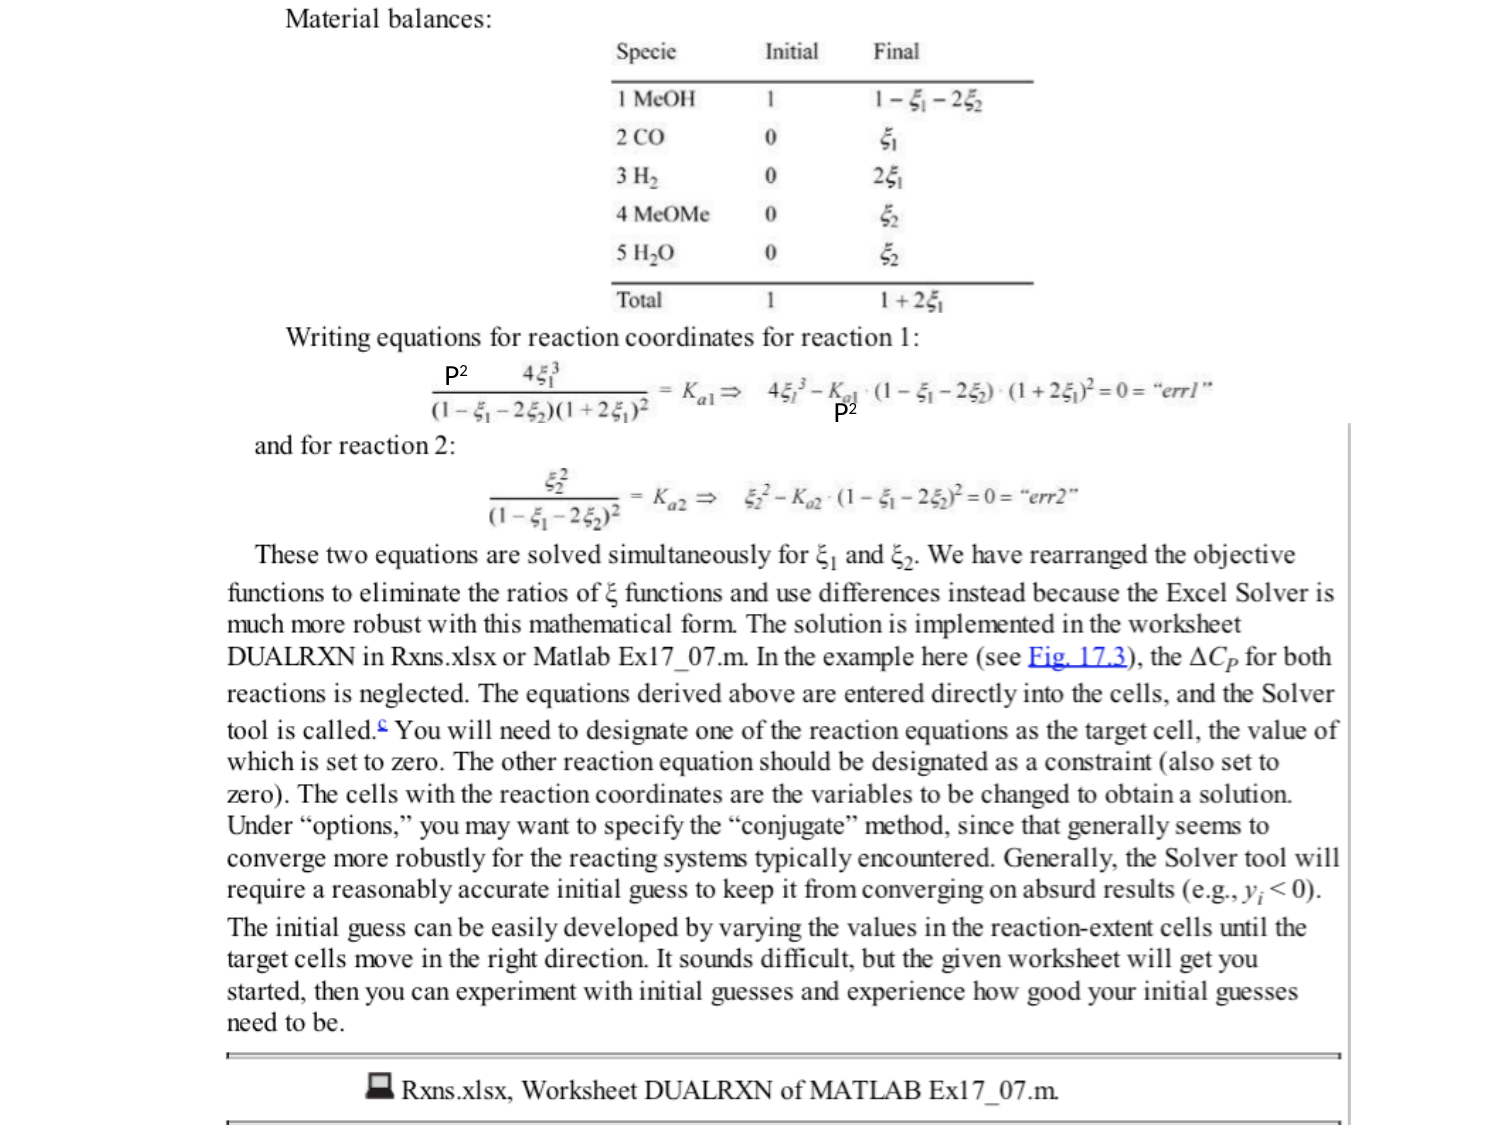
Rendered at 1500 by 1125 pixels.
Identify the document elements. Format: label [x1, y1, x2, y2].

picture [222, 0, 1387, 1125]
